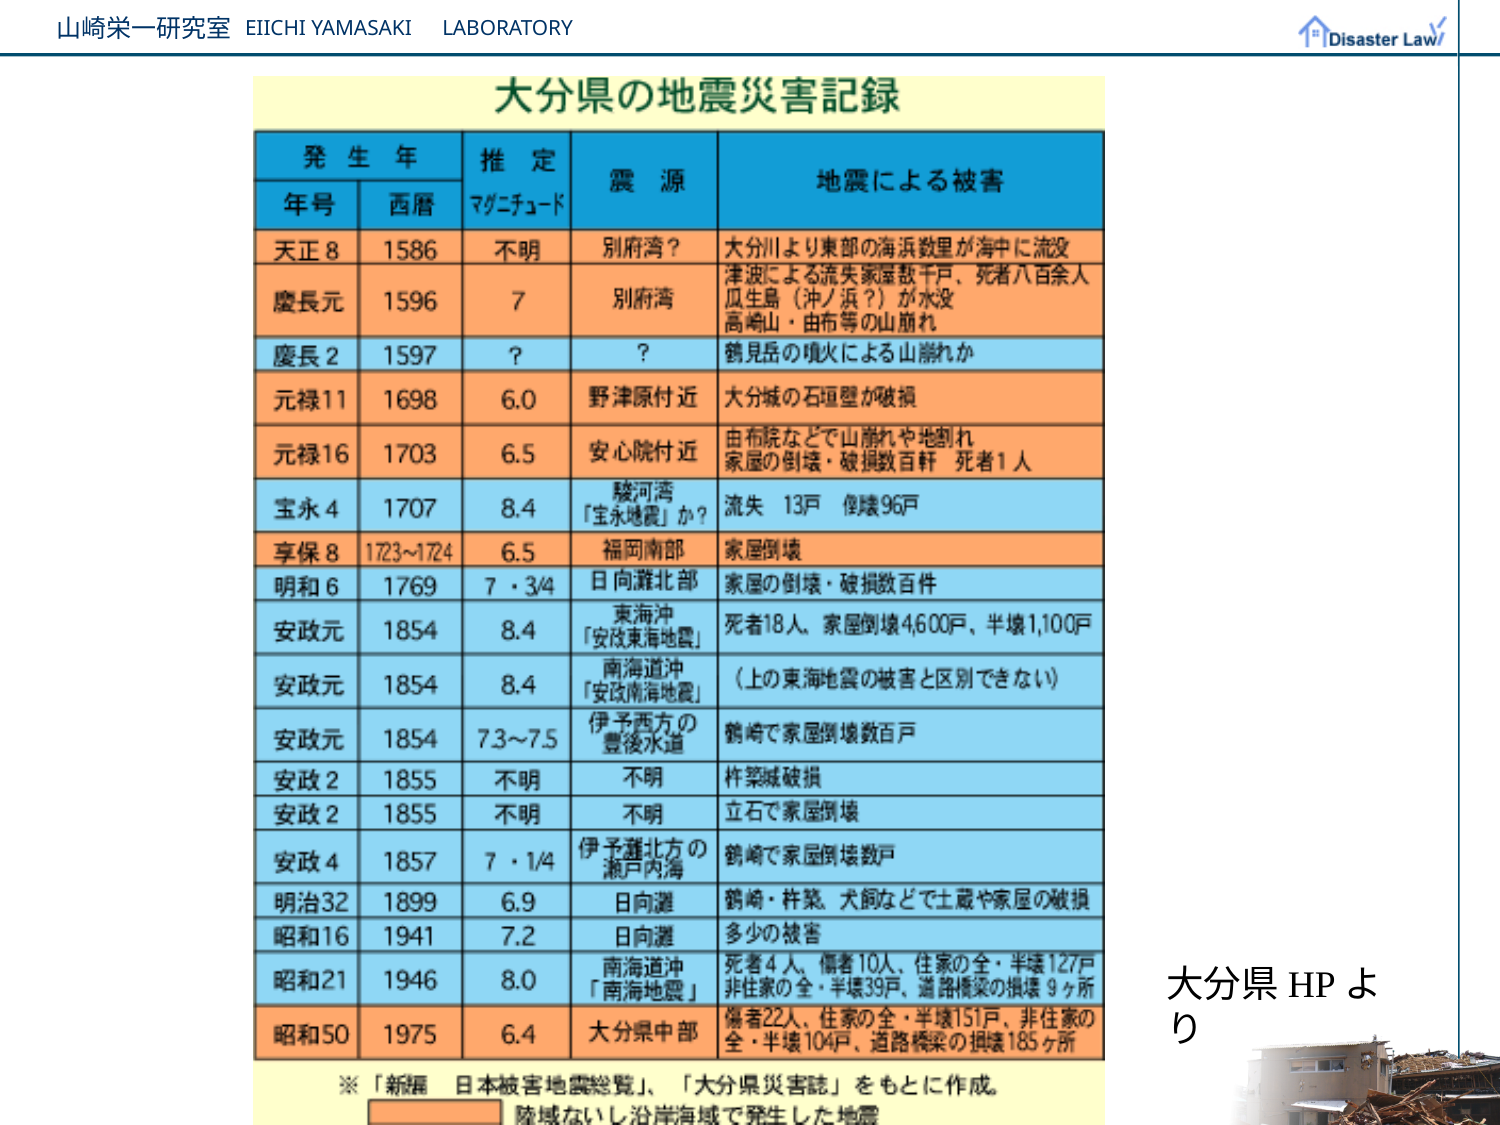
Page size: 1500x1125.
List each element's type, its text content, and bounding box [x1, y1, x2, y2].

picture [1222, 1028, 1500, 1125]
picture [1298, 15, 1447, 49]
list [253, 76, 1105, 1125]
text_box 大分県HPより [1151, 952, 1412, 1057]
